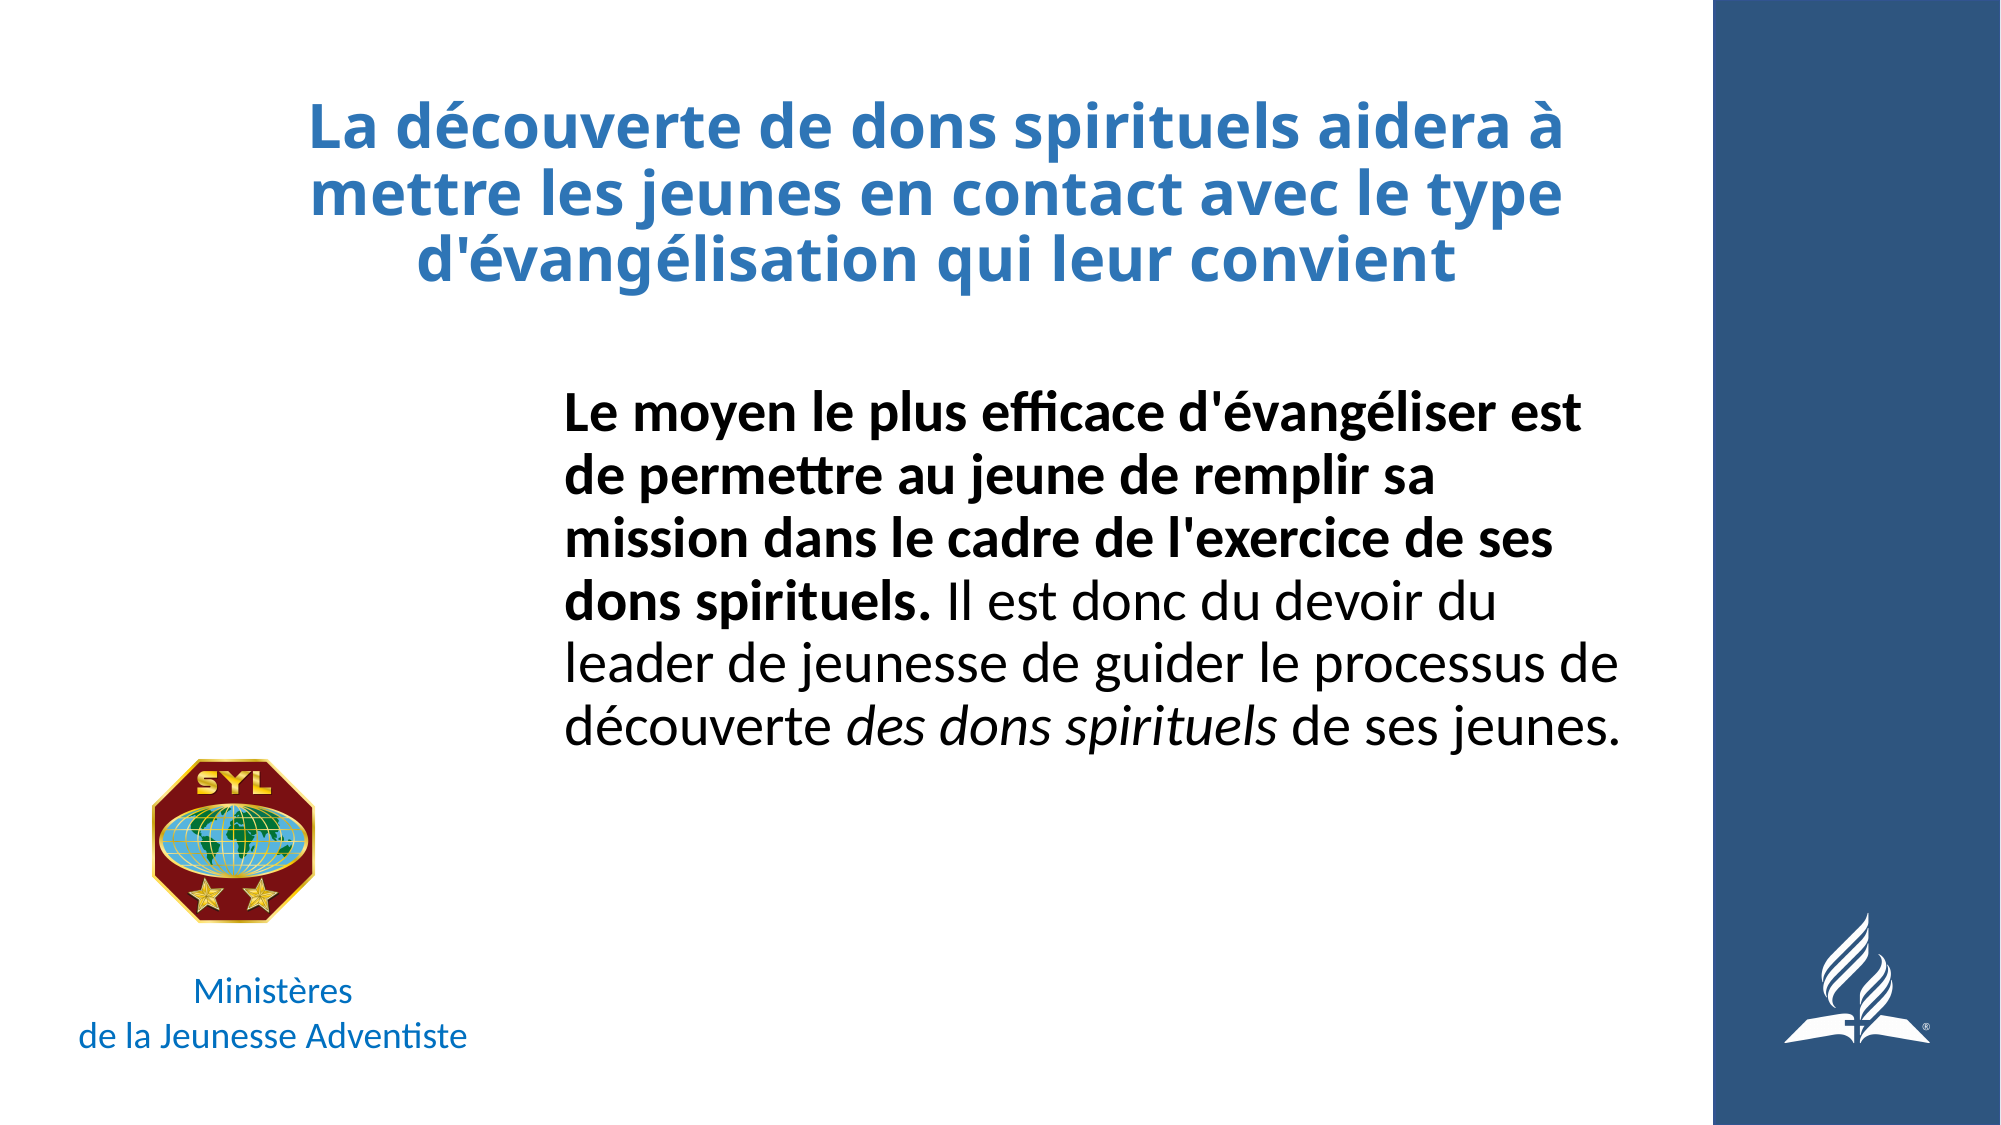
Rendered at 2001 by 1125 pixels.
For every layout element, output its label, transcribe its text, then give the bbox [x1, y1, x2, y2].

title La découverte de dons spirituels aidera à mettre les jeunes en contact avec le type d'évangélisation qui leur convient [186, 86, 1688, 304]
picture [1771, 892, 1943, 1064]
list Le moyen le plus efficace d'évangéliser est de permettre au jeune de remplir sa mission dans le cadre de l'exercice de ses dons spirituels. Il est donc du devoir du leader de jeunesse de guider le processus de découverte des dons spirituels de ses jeunes. [549, 373, 1639, 819]
picture [109, 730, 489, 958]
text_box Ministères de la Jeunesse Adventiste [29, 958, 517, 1065]
